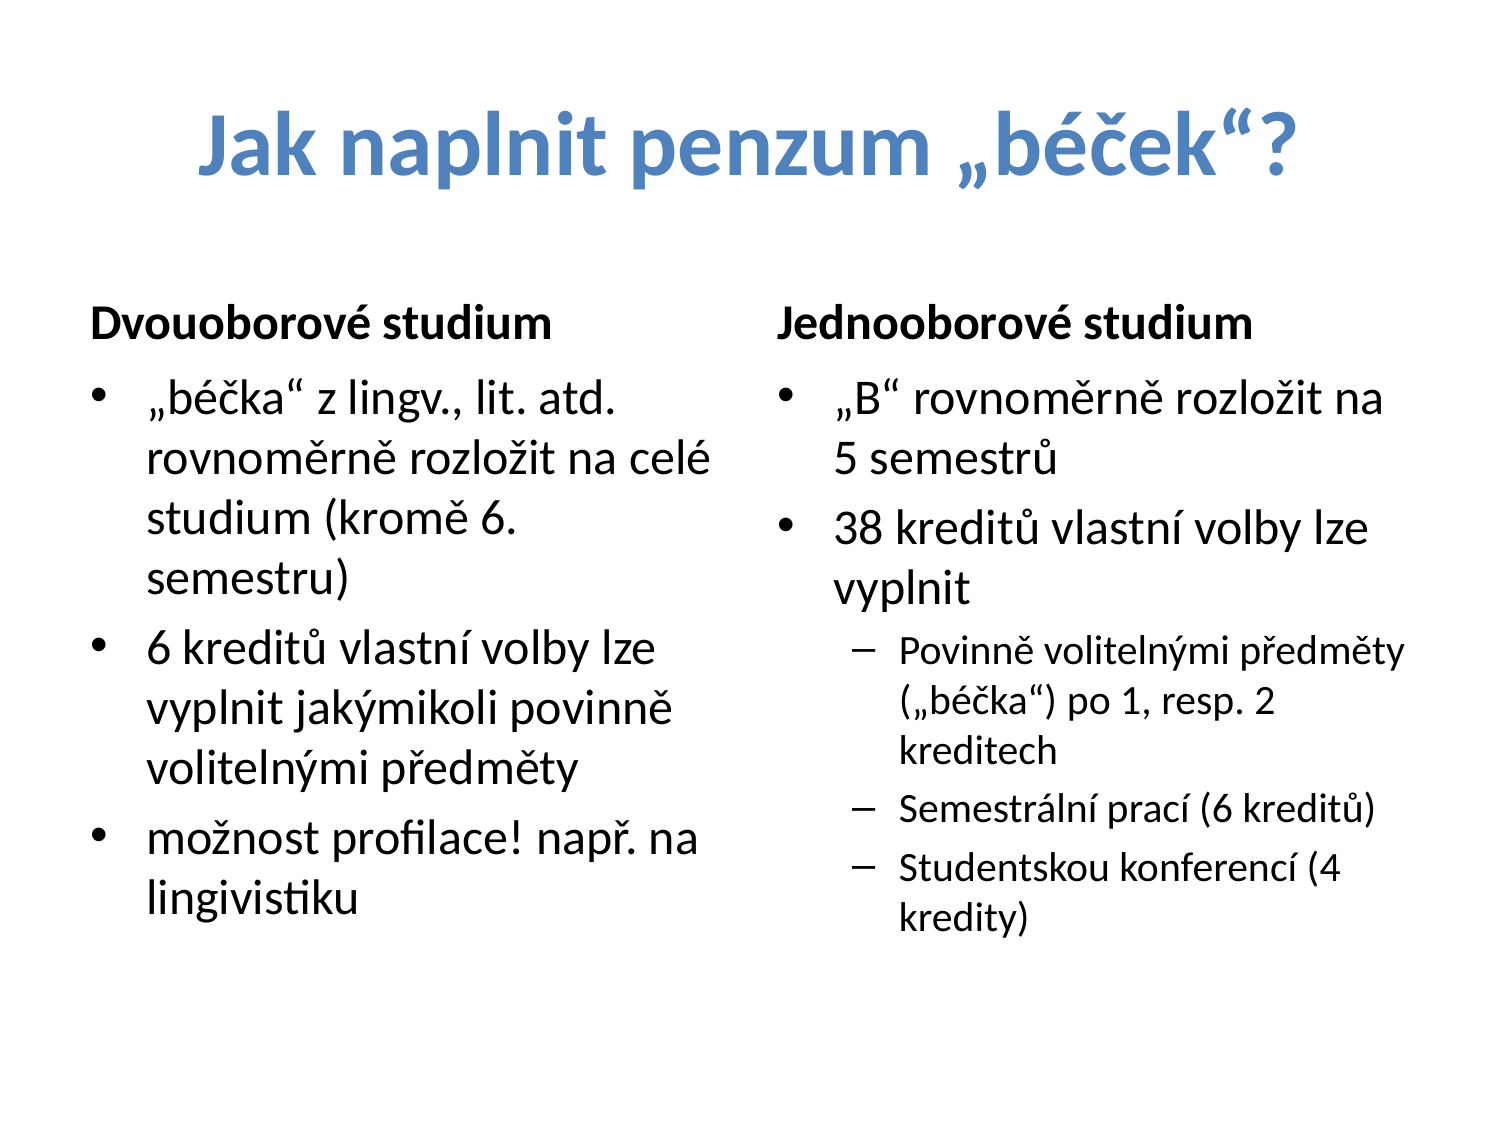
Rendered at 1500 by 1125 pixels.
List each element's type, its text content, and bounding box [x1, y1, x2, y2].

list Dvouoborové studium [75, 251, 738, 356]
list „B“ rovnoměrně rozložit na 5 semestrů 38 kreditů vlastní volby lze vyplnit Povinně volitelnými předměty („béčka“) po 1, resp. 2 kreditech Semestrální prací (6 kreditů) Studentskou konferencí (4 kredity) [761, 356, 1425, 1005]
list „béčka“ z lingv., lit. atd. rovnoměrně rozložit na celé studium (kromě 6. semestru) 6 kreditů vlastní volby lze vyplnit jakýmikoli povinně volitelnými předměty možnost profilace! např. na lingivistiku [75, 356, 738, 1005]
list Jednooborové studium [761, 251, 1425, 356]
title Jak naplnit penzum „béček“? [75, 45, 1425, 233]
